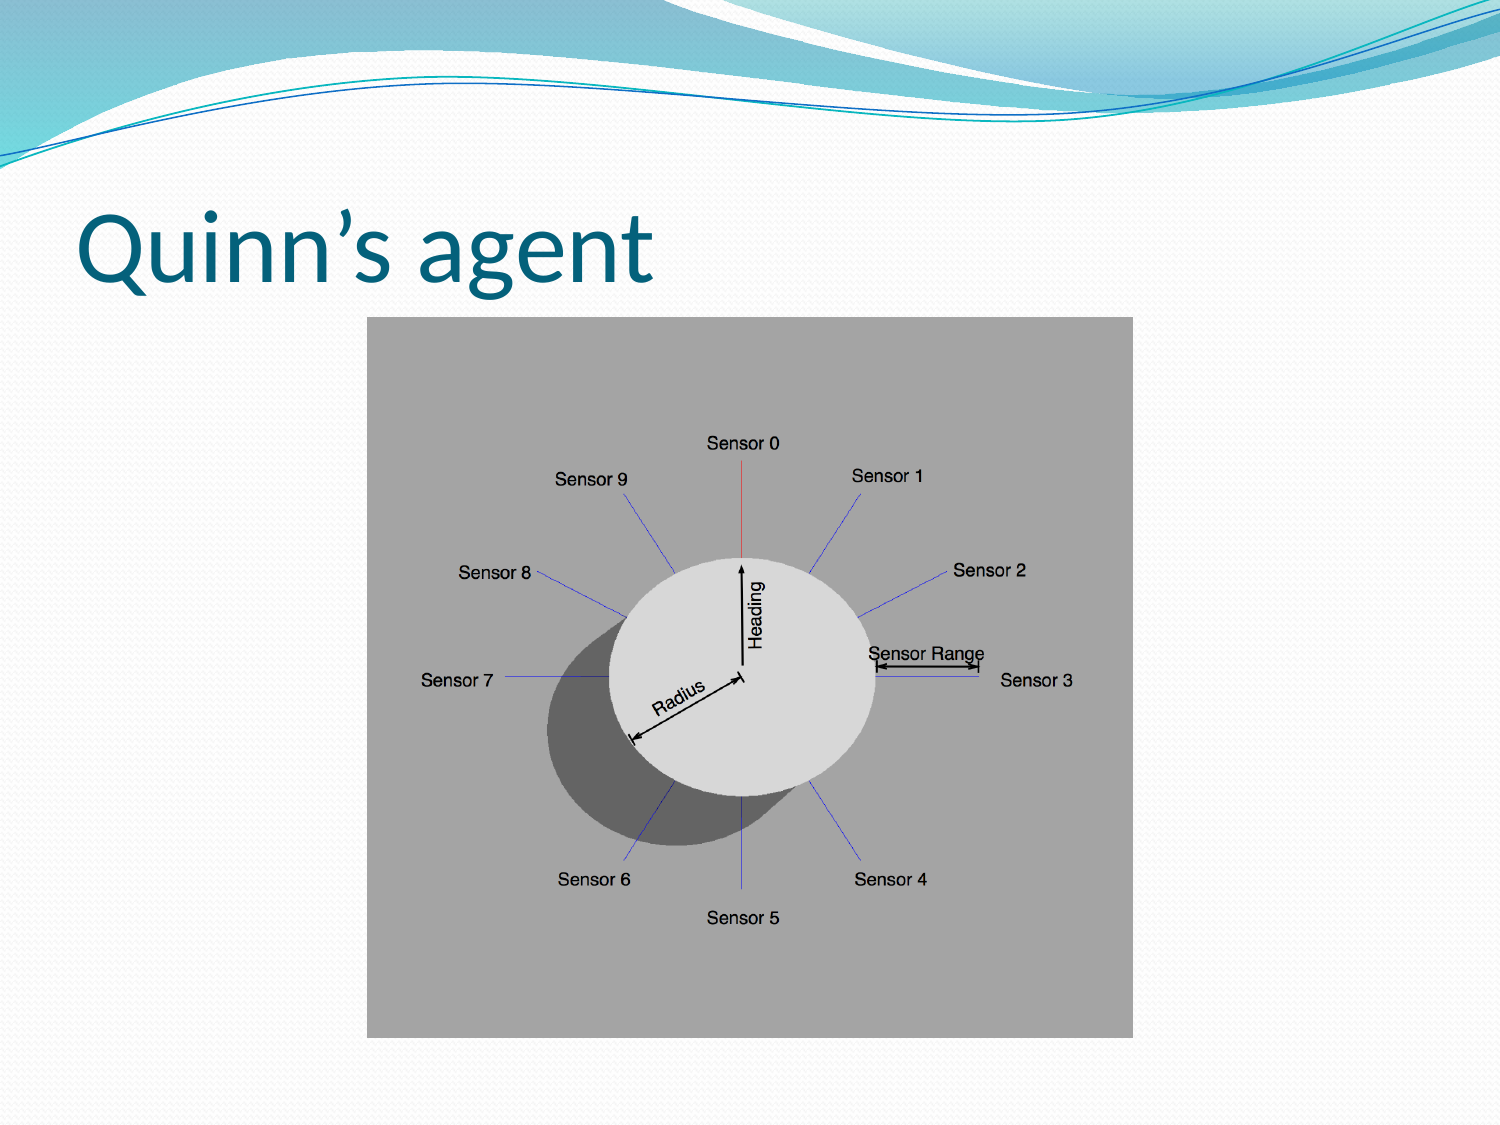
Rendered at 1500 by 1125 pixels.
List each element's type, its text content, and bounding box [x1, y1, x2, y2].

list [366, 317, 1133, 1038]
title Quinn’s agent [75, 115, 1425, 303]
